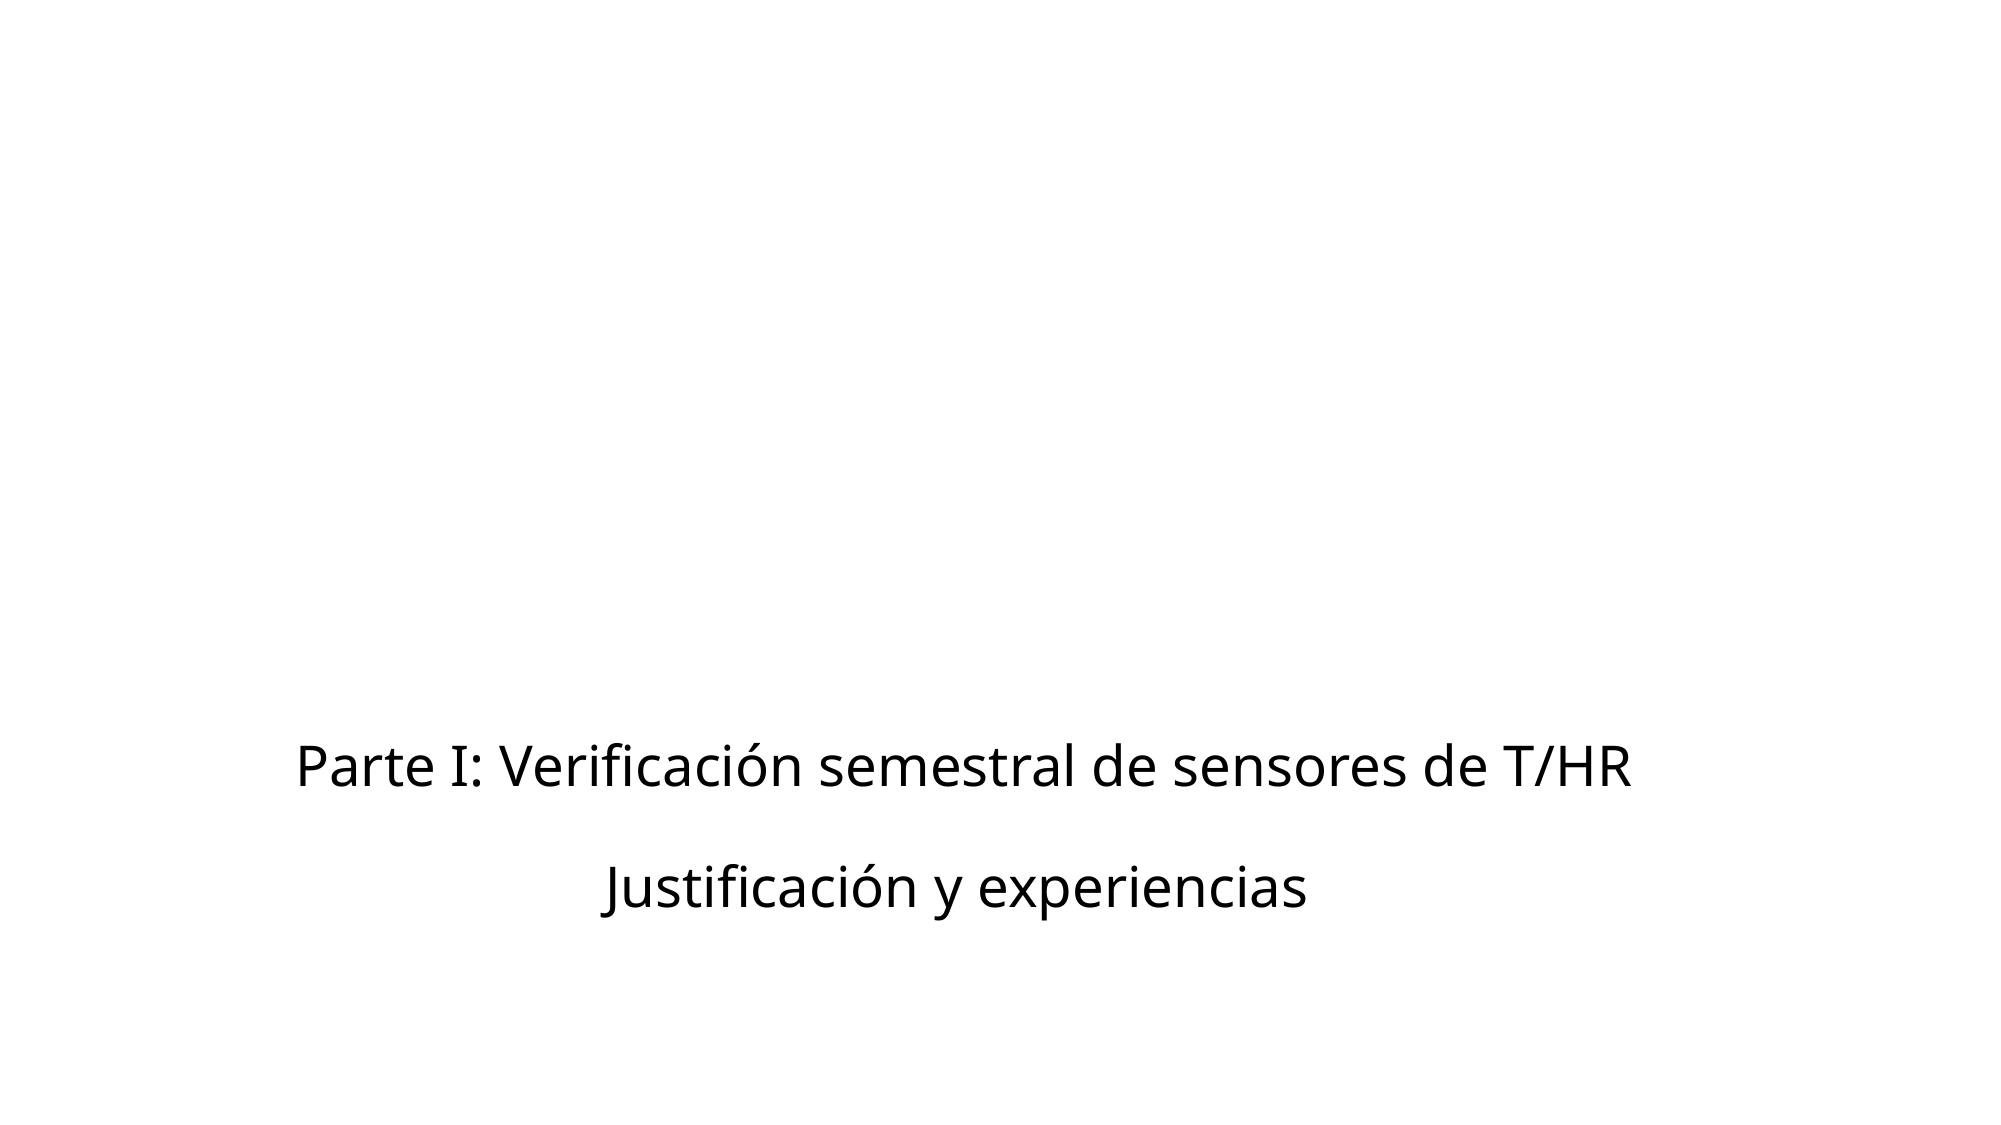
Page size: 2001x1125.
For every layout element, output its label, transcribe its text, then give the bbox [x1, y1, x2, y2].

title Parte I: Verificación semestral de sensores de T/HR Justificación y experiencias [214, 664, 1715, 1056]
